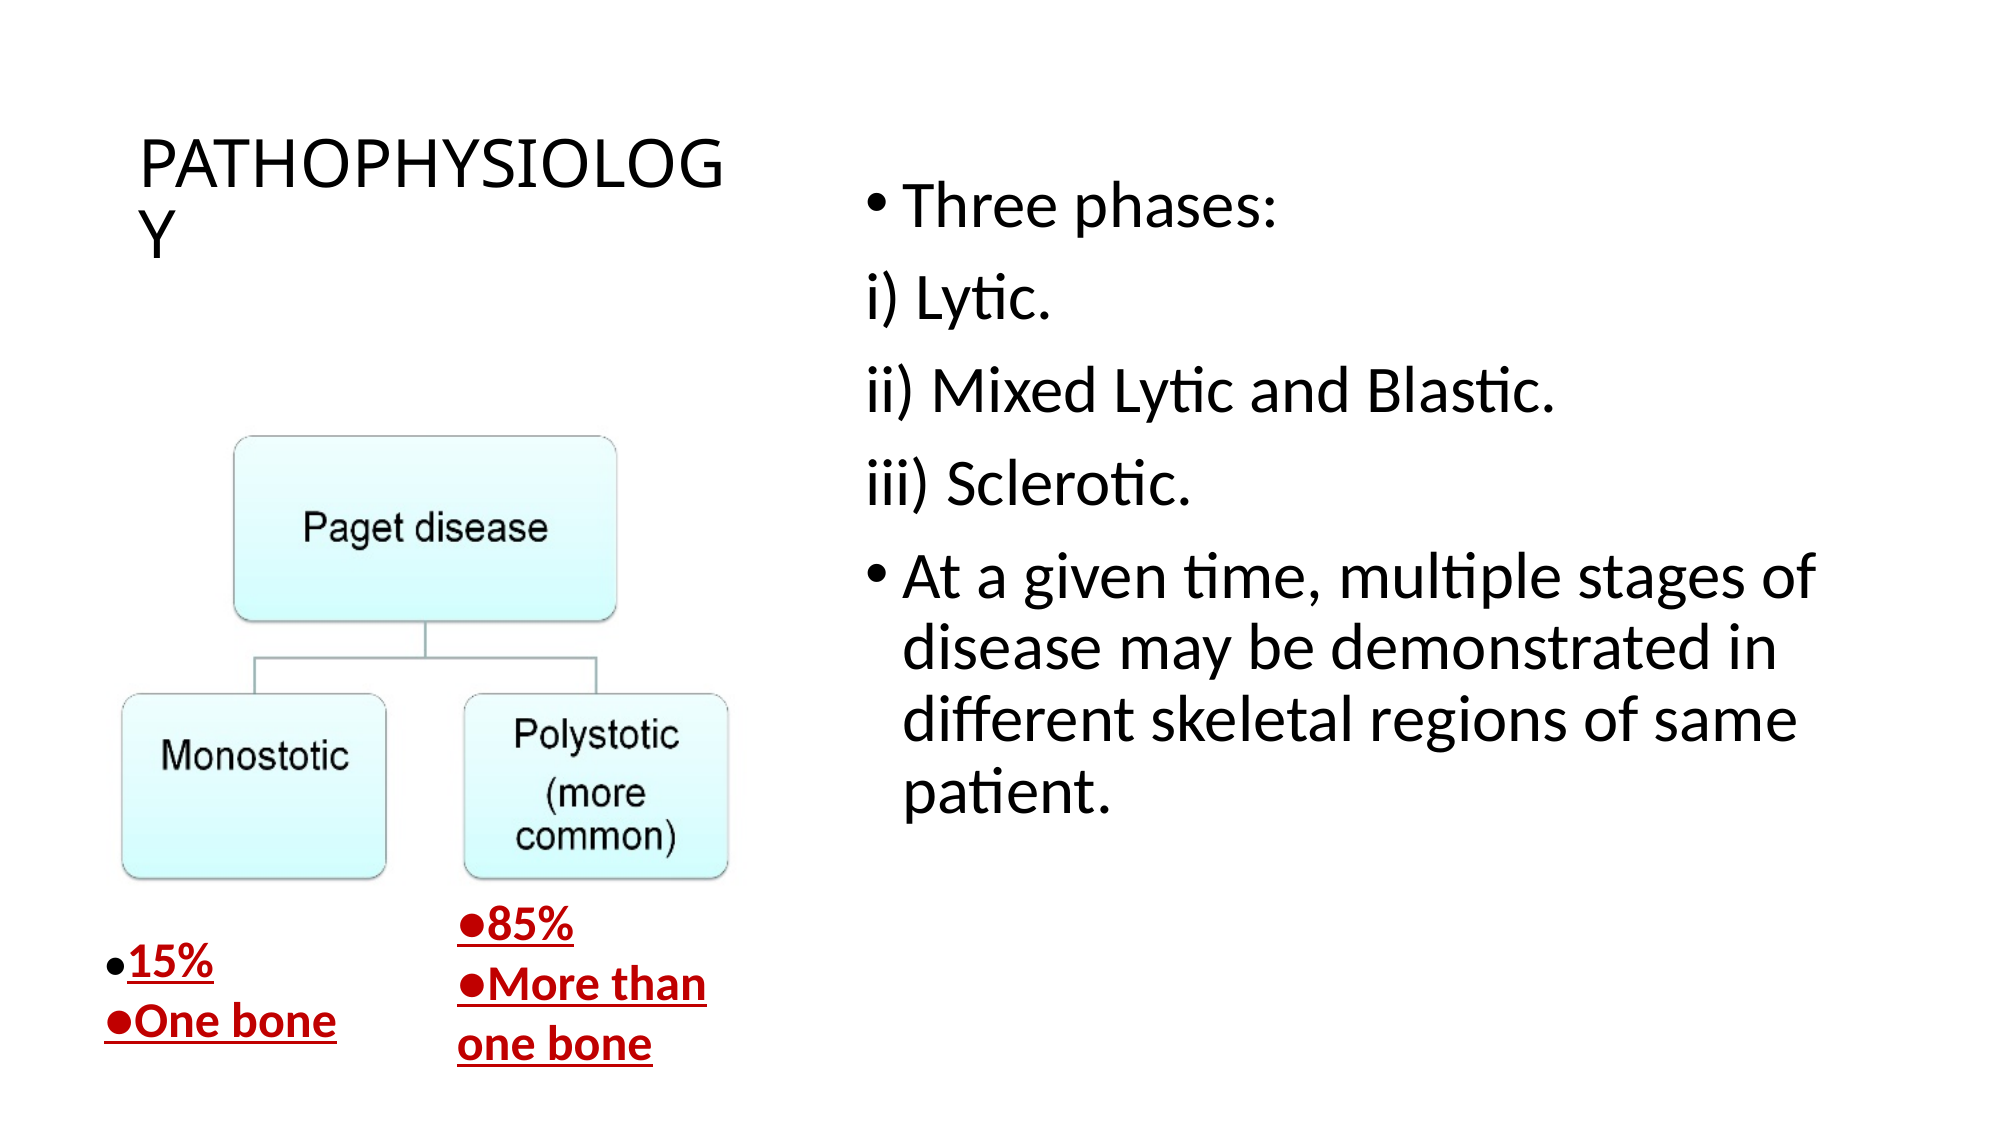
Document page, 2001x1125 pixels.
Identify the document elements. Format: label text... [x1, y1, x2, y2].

title PATHOPHYSIOLOGY [123, 18, 769, 280]
picture [0, 280, 851, 951]
text_box ●15% ●One bone [89, 951, 472, 1056]
list Three phases: i) Lytic. ii) Mixed Lytic and Blastic. iii) Sclerotic. At a given time, multiple stages of disease may be demonstrated in different skeletal regions of same patient. [850, 161, 1863, 962]
text_box ●85% ●More than one bone [442, 951, 743, 1078]
